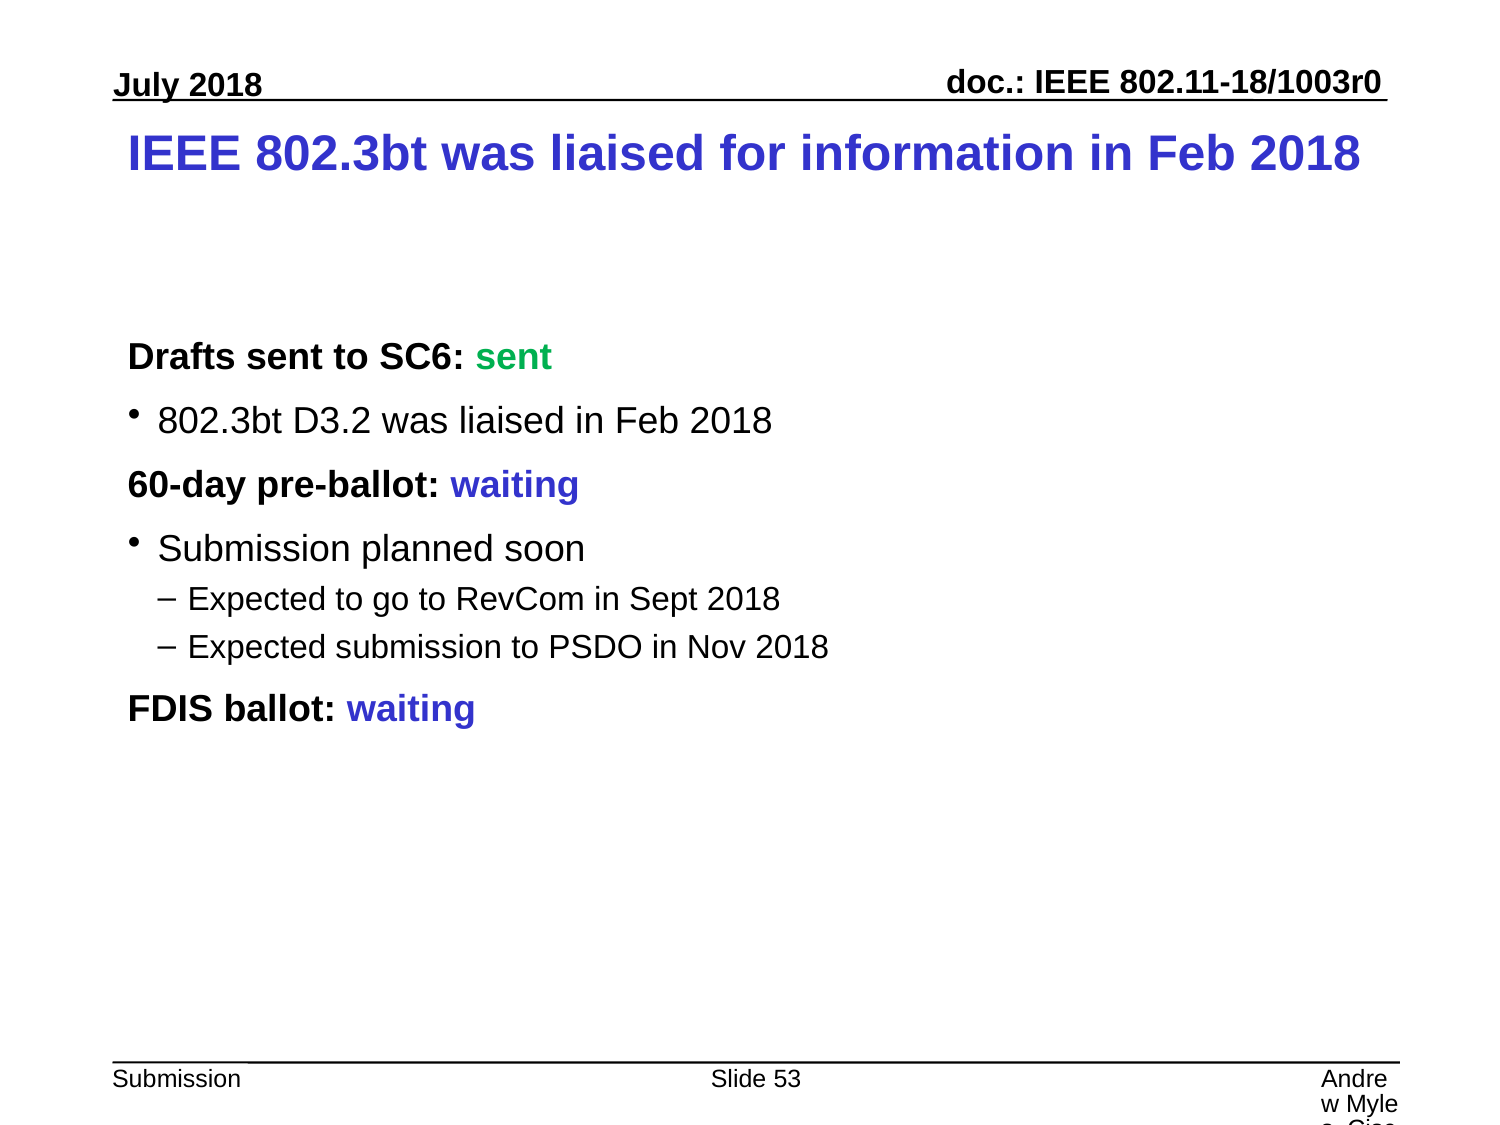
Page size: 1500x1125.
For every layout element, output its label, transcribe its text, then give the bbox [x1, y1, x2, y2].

footer Andrew Myles, Cisco [1320, 1061, 1402, 1093]
list Drafts sent to SC6: sent 802.3bt D3.2 was liaised in Feb 2018 60-day pre-ballot: waiting Submission planned soon Expected to go to RevCom in Sept 2018 Expected submission to PSDO in Nov 2018 FDIS ballot: waiting [112, 324, 1388, 1000]
slide_number Slide 53 [709, 1061, 803, 1093]
title IEEE 802.3bt was liaised for information in Feb 2018 [112, 112, 1388, 288]
